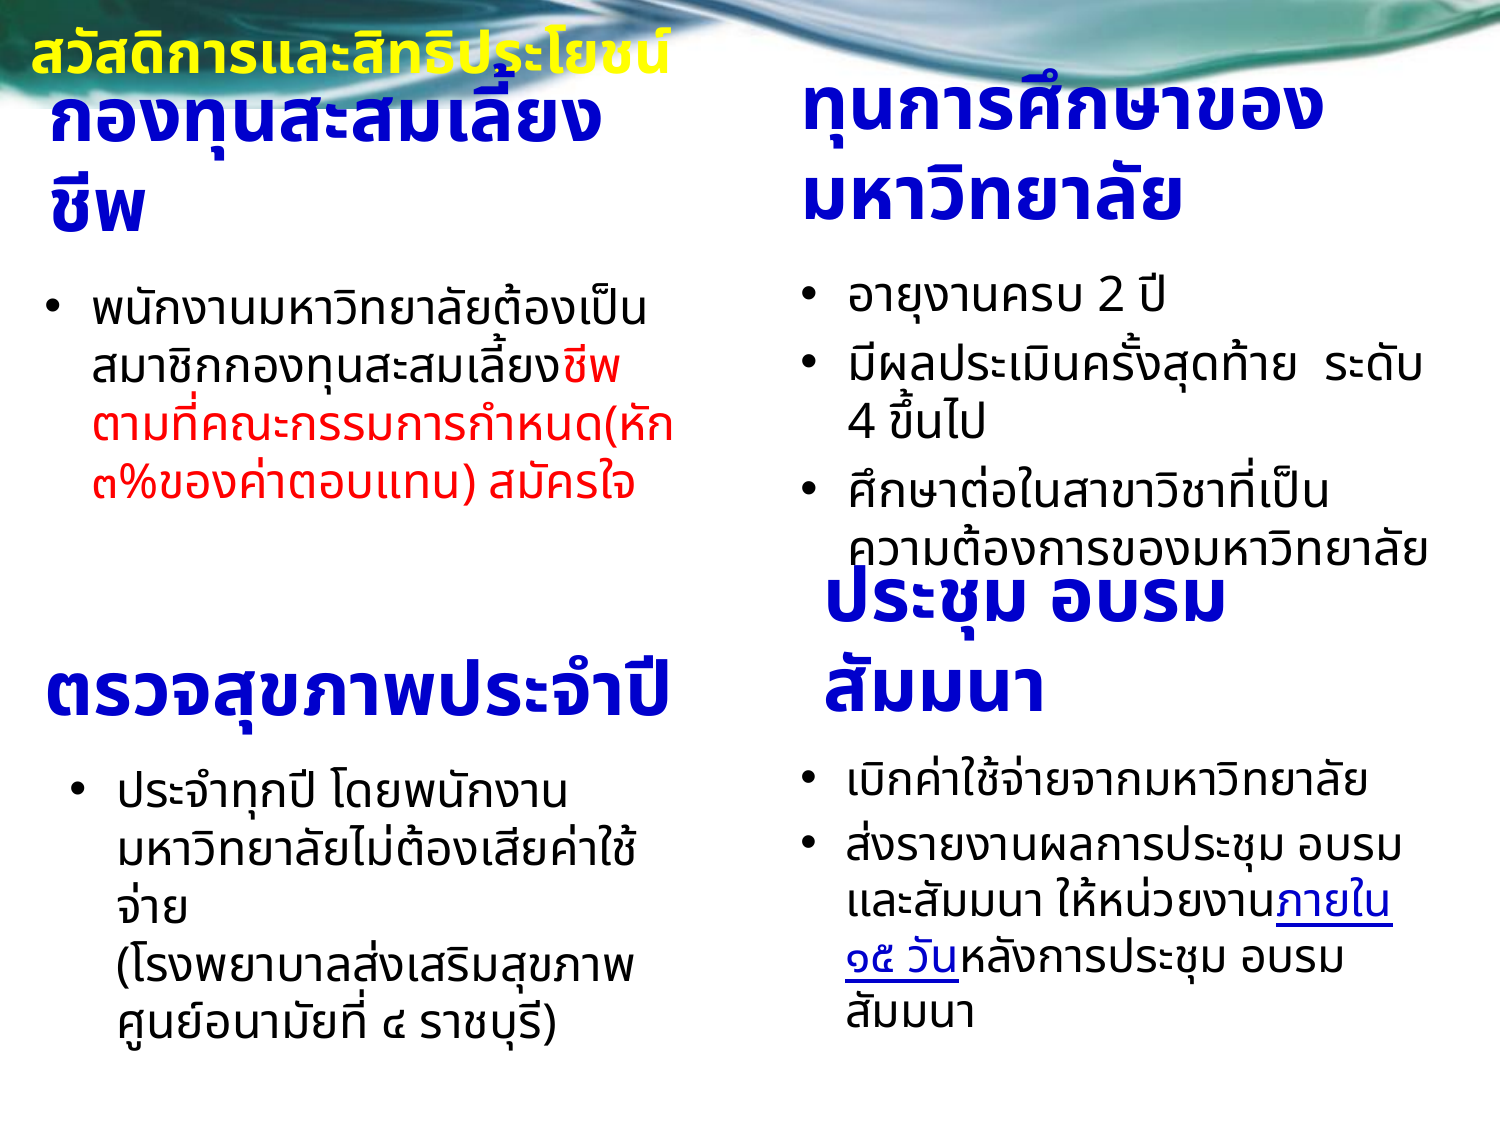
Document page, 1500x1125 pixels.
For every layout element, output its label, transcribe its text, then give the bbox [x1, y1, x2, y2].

list พนักงานมหาวิทยาลัยต้องเป็นสมาชิกกองทุนสะสมเลี้ยงชีพ ตามที่คณะกรรมการกำหนด(หัก ๓%ของค่าตอบแทน) สมัครใจ [29, 268, 693, 575]
picture [0, 0, 1500, 109]
list กองทุนสะสมเลี้ยงชีพ [33, 149, 696, 254]
list อายุงานครบ 2 ปี มีผลประเมินครั้งสุดท้าย ระดับ 4 ขึ้นไป ศึกษาต่อในสาขาวิชาที่เป็นความต้องการของมหาวิทยาลัย [785, 255, 1449, 587]
list ทุนการศึกษาของมหาวิทยาลัย [785, 137, 1449, 243]
text_box ประจำทุกปี โดยพนักงานมหาวิทยาลัยไม่ต้องเสียค่าใช้จ่าย (โรงพยาบาลส่งเสริมสุขภาพศูนย์อนามัยที่ ๔ ราชบุรี) [54, 751, 718, 1058]
text_box เบิกค่าใช้จ่ายจากมหาวิทยาลัย ส่งรายงานผลการประชุม อบรม และสัมมนา ให้หน่วยงานภายใน ๑๕ วันหลังการประชุม อบรม สัมมนา [785, 741, 1449, 1047]
text_box ประชุม อบรม สัมมนา [809, 628, 1472, 734]
text_box ตรวจสุขภาพประจำปี [29, 633, 693, 739]
title สวัสดิการและสิทธิประโยชน์ [15, 0, 1366, 100]
